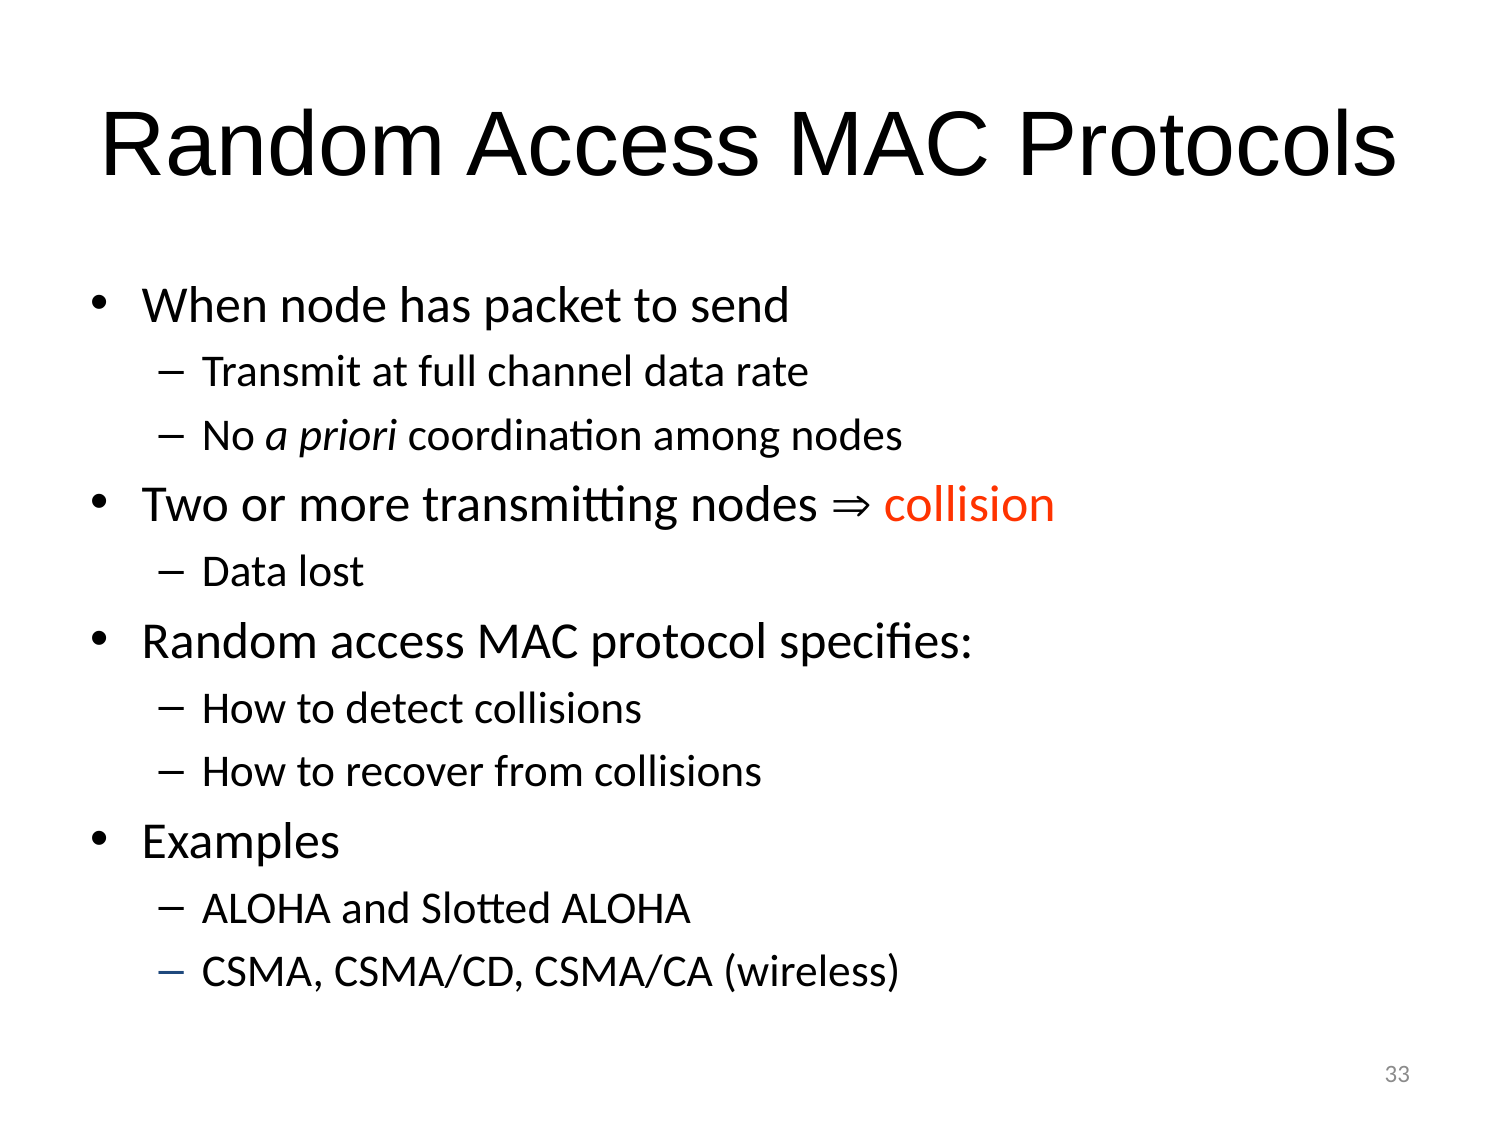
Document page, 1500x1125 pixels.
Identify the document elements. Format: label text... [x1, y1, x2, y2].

list When node has packet to send Transmit at full channel data rate No a priori coordination among nodes Two or more transmitting nodes  collision Data lost Random access MAC protocol specifies: How to detect collisions How to recover from collisions Examples ALOHA and Slotted ALOHA CSMA, CSMA/CD, CSMA/CA (wireless) [75, 262, 1425, 1005]
title Random Access MAC Protocols [75, 45, 1425, 233]
slide_number 33 [1074, 1042, 1425, 1103]
